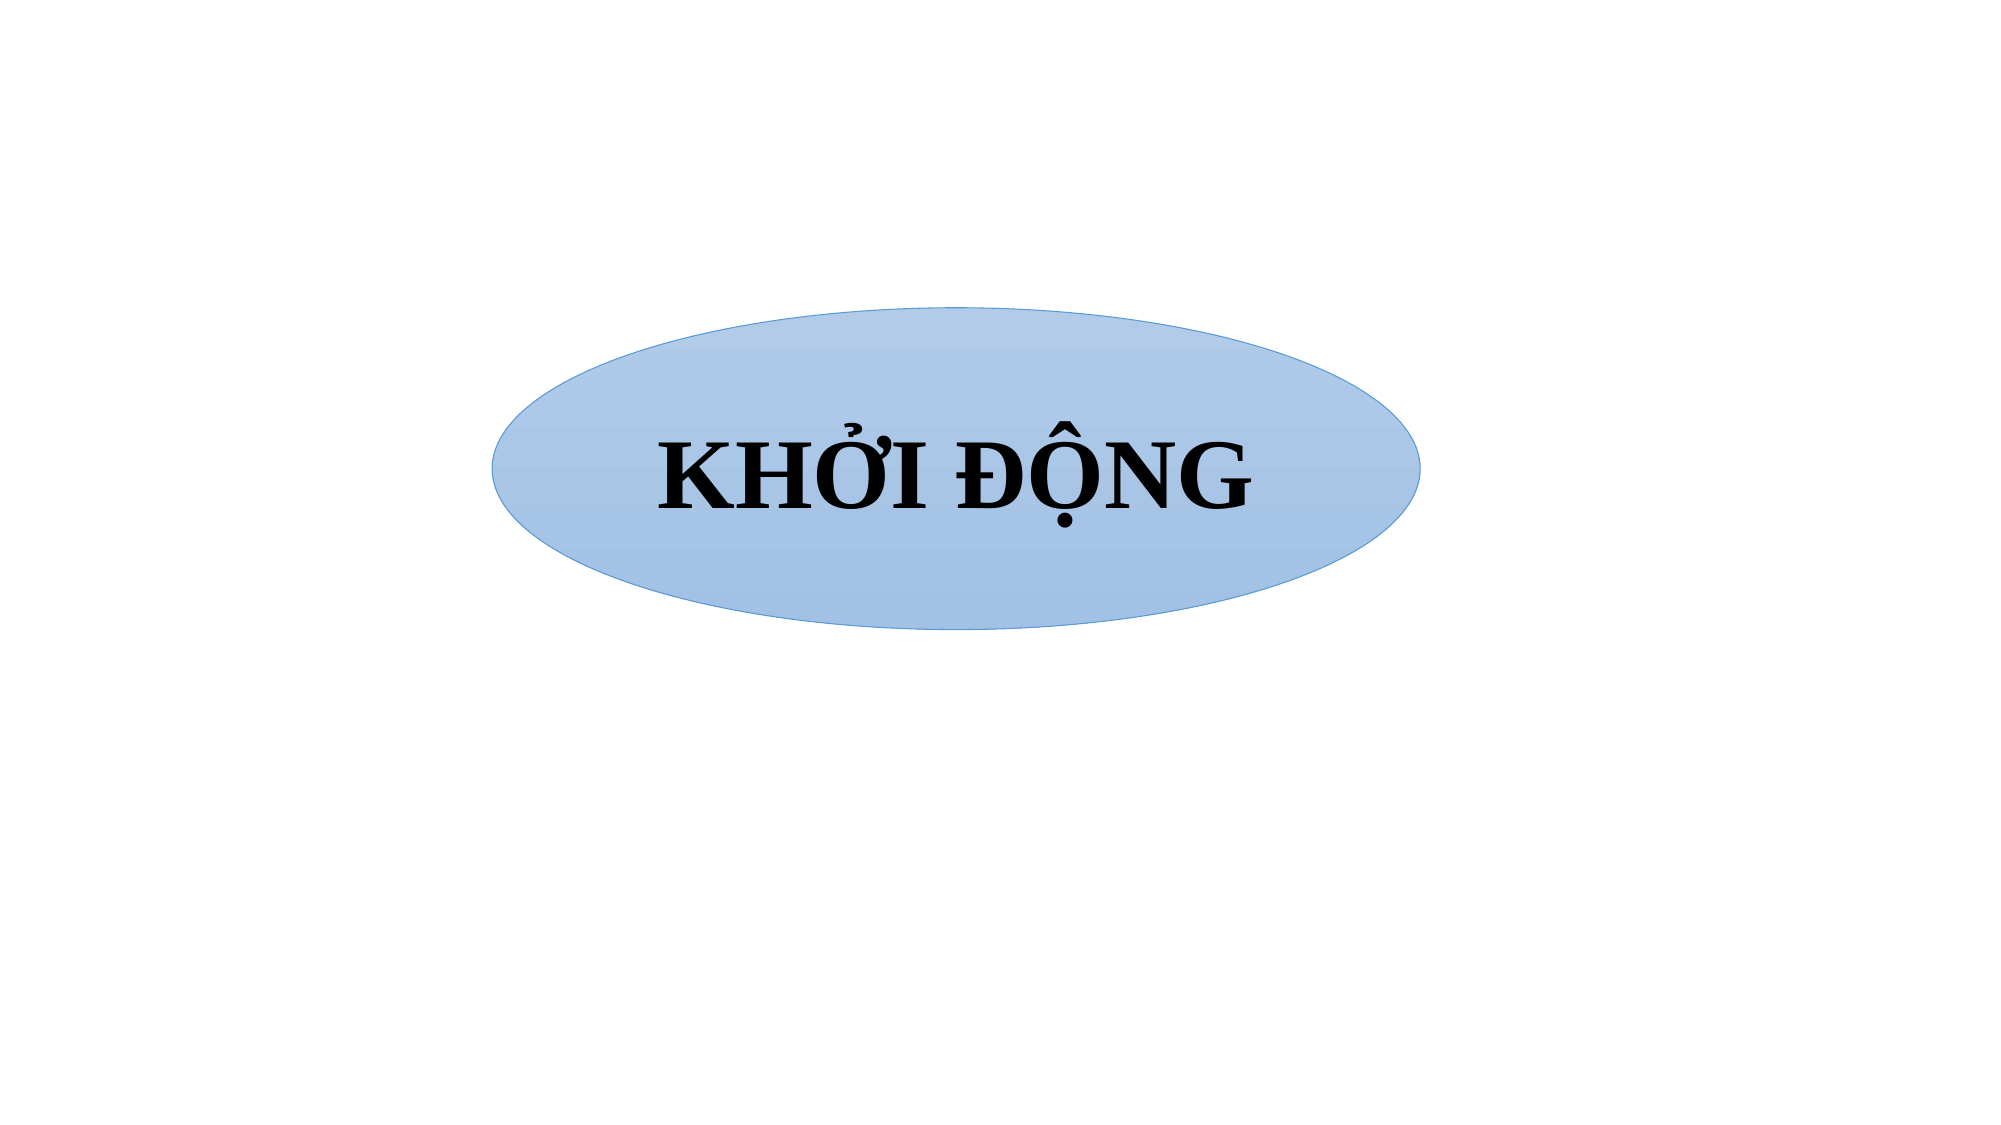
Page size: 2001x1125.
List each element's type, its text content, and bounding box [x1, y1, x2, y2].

text_box KHỞI ĐỘNG [491, 307, 1421, 631]
